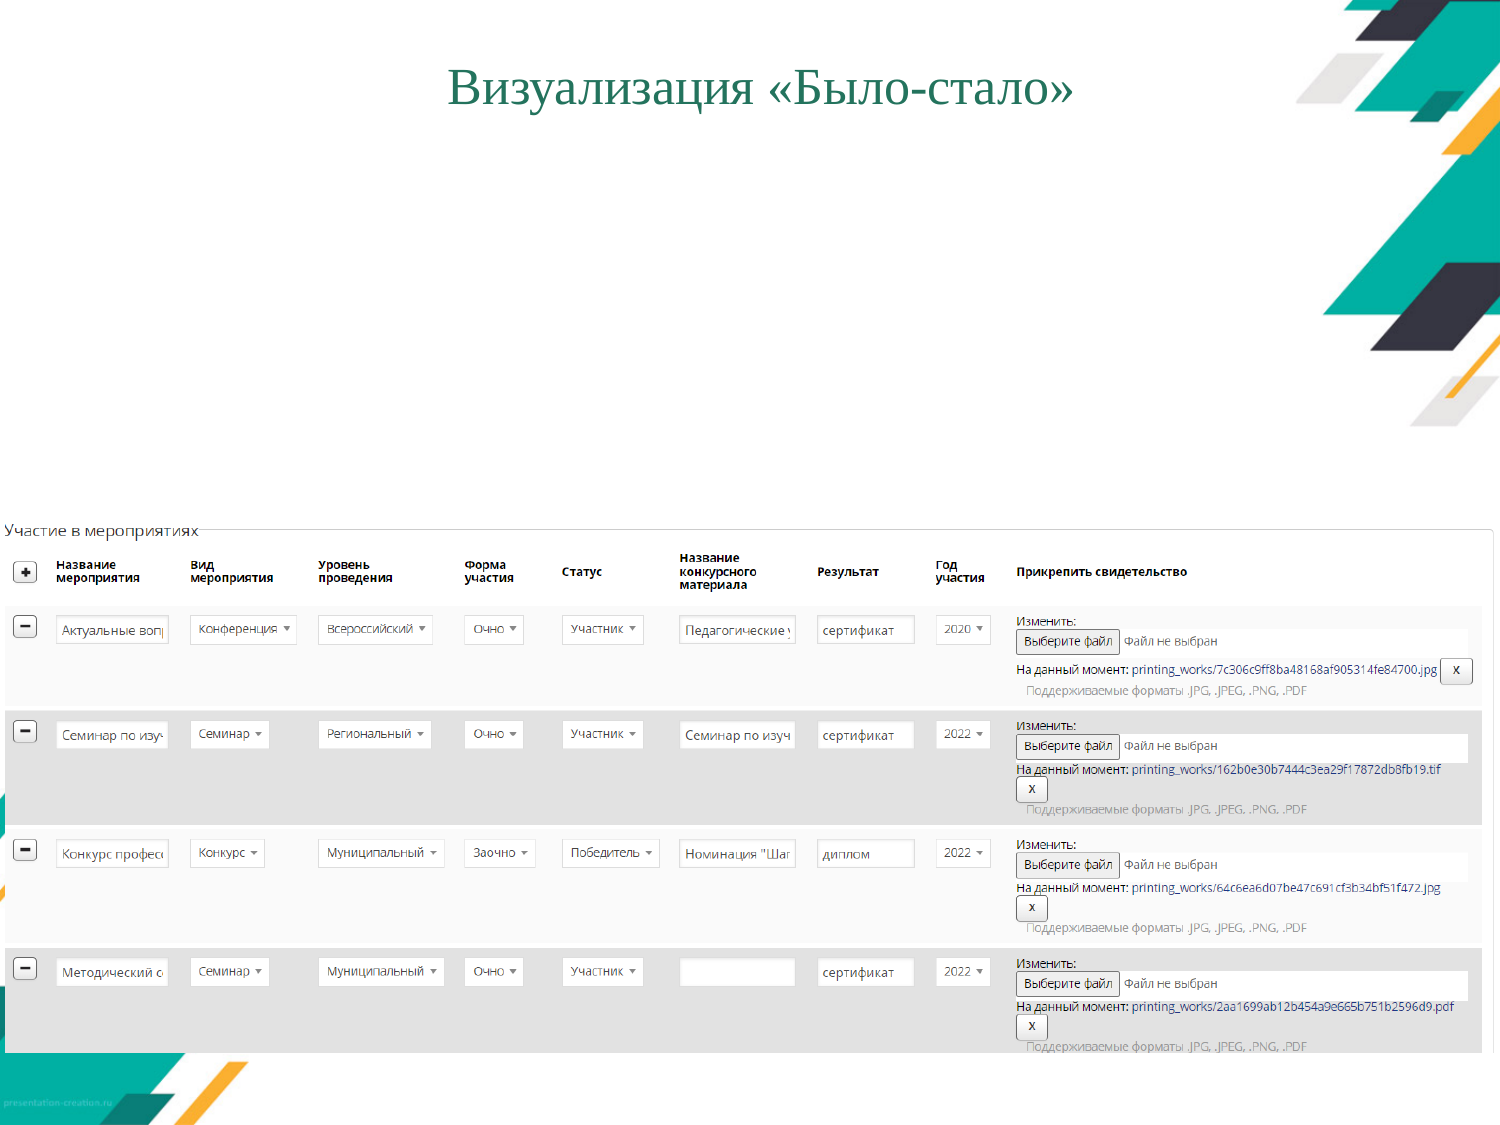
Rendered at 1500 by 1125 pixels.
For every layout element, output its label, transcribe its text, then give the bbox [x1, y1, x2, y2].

title Визуализация «Было-стало» [64, 30, 1459, 138]
picture [0, 0, 1500, 1125]
